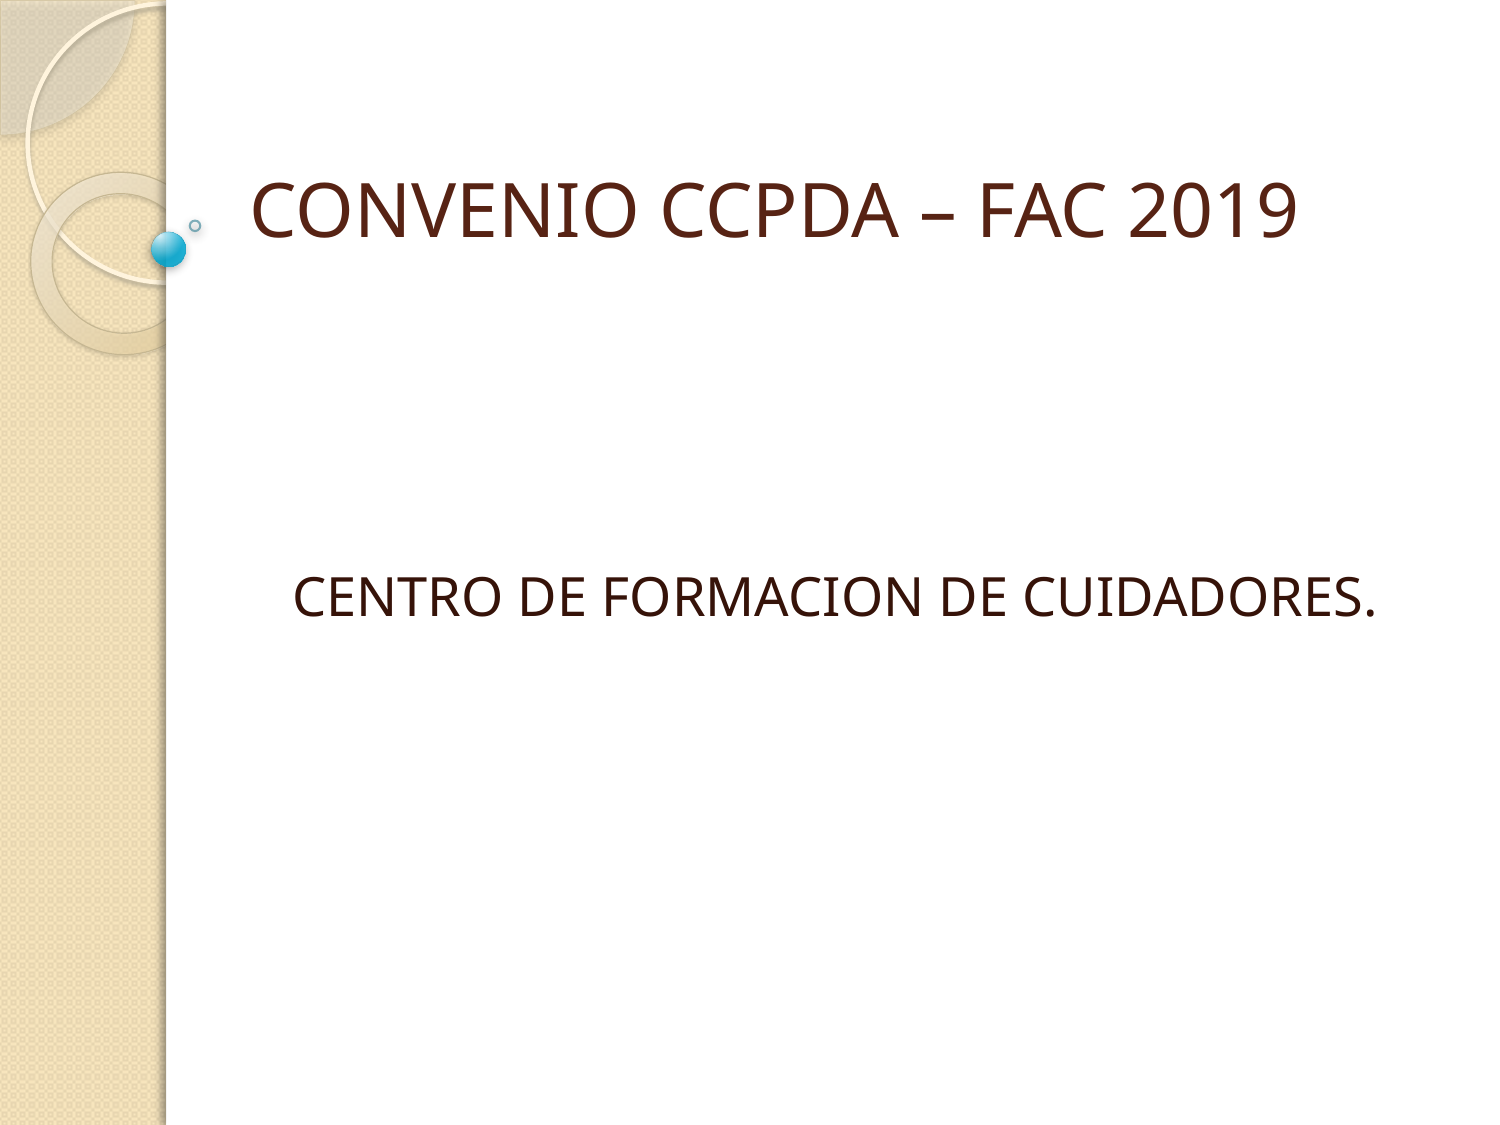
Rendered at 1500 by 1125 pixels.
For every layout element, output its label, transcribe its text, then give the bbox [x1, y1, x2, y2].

title CONVENIO CCPDA – FAC 2019 [234, 59, 1436, 350]
subtitle CENTRO DE FORMACION DE CUIDADORES. [273, 562, 1450, 823]
